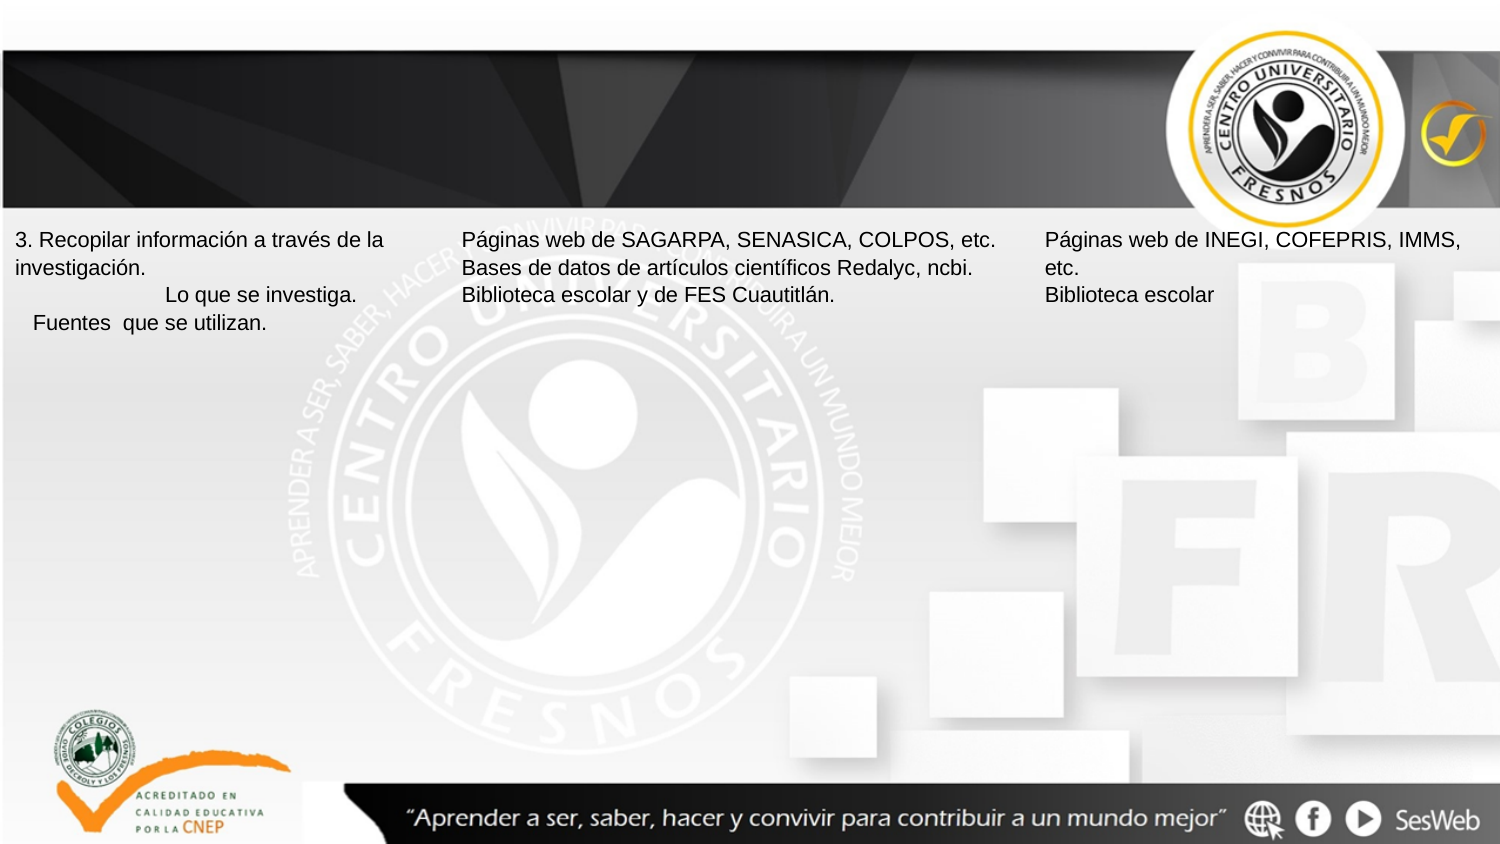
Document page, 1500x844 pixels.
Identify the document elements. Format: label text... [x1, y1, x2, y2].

picture [0, 0, 1500, 209]
table_header Páginas web de INEGI, COFEPRIS, IMMS, etc. Biblioteca escolar [1030, 209, 1500, 350]
picture [0, 350, 1500, 844]
table_header 3. Recopilar información a través de la investigación. Lo que se investiga. Fuentes que se utilizan. [0, 209, 447, 350]
table_header Páginas web de SAGARPA, SENASICA, COLPOS, etc. Bases de datos de artículos científicos Redalyc, ncbi. Biblioteca escolar y de FES Cuautitlán. [447, 209, 1030, 350]
